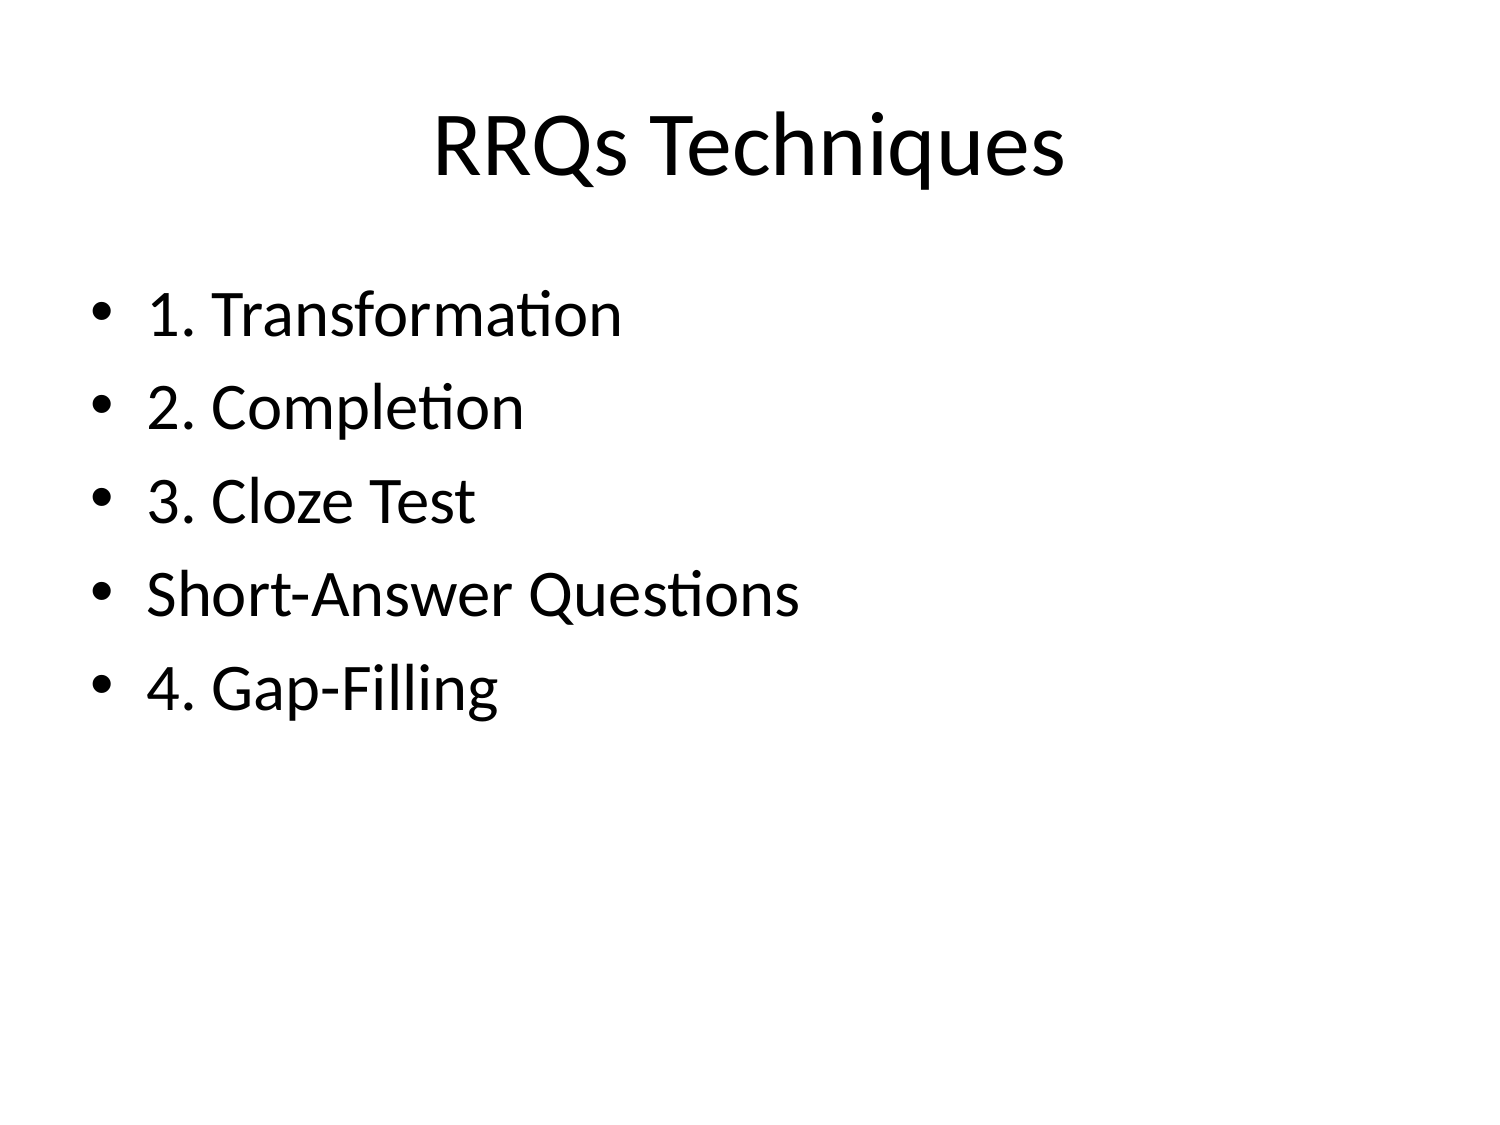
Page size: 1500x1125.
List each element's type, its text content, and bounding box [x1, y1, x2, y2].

list 1. Transformation 2. Completion 3. Cloze Test Short-Answer Questions 4. Gap-Filling [75, 262, 1425, 1005]
title RRQs Techniques [75, 45, 1425, 233]
